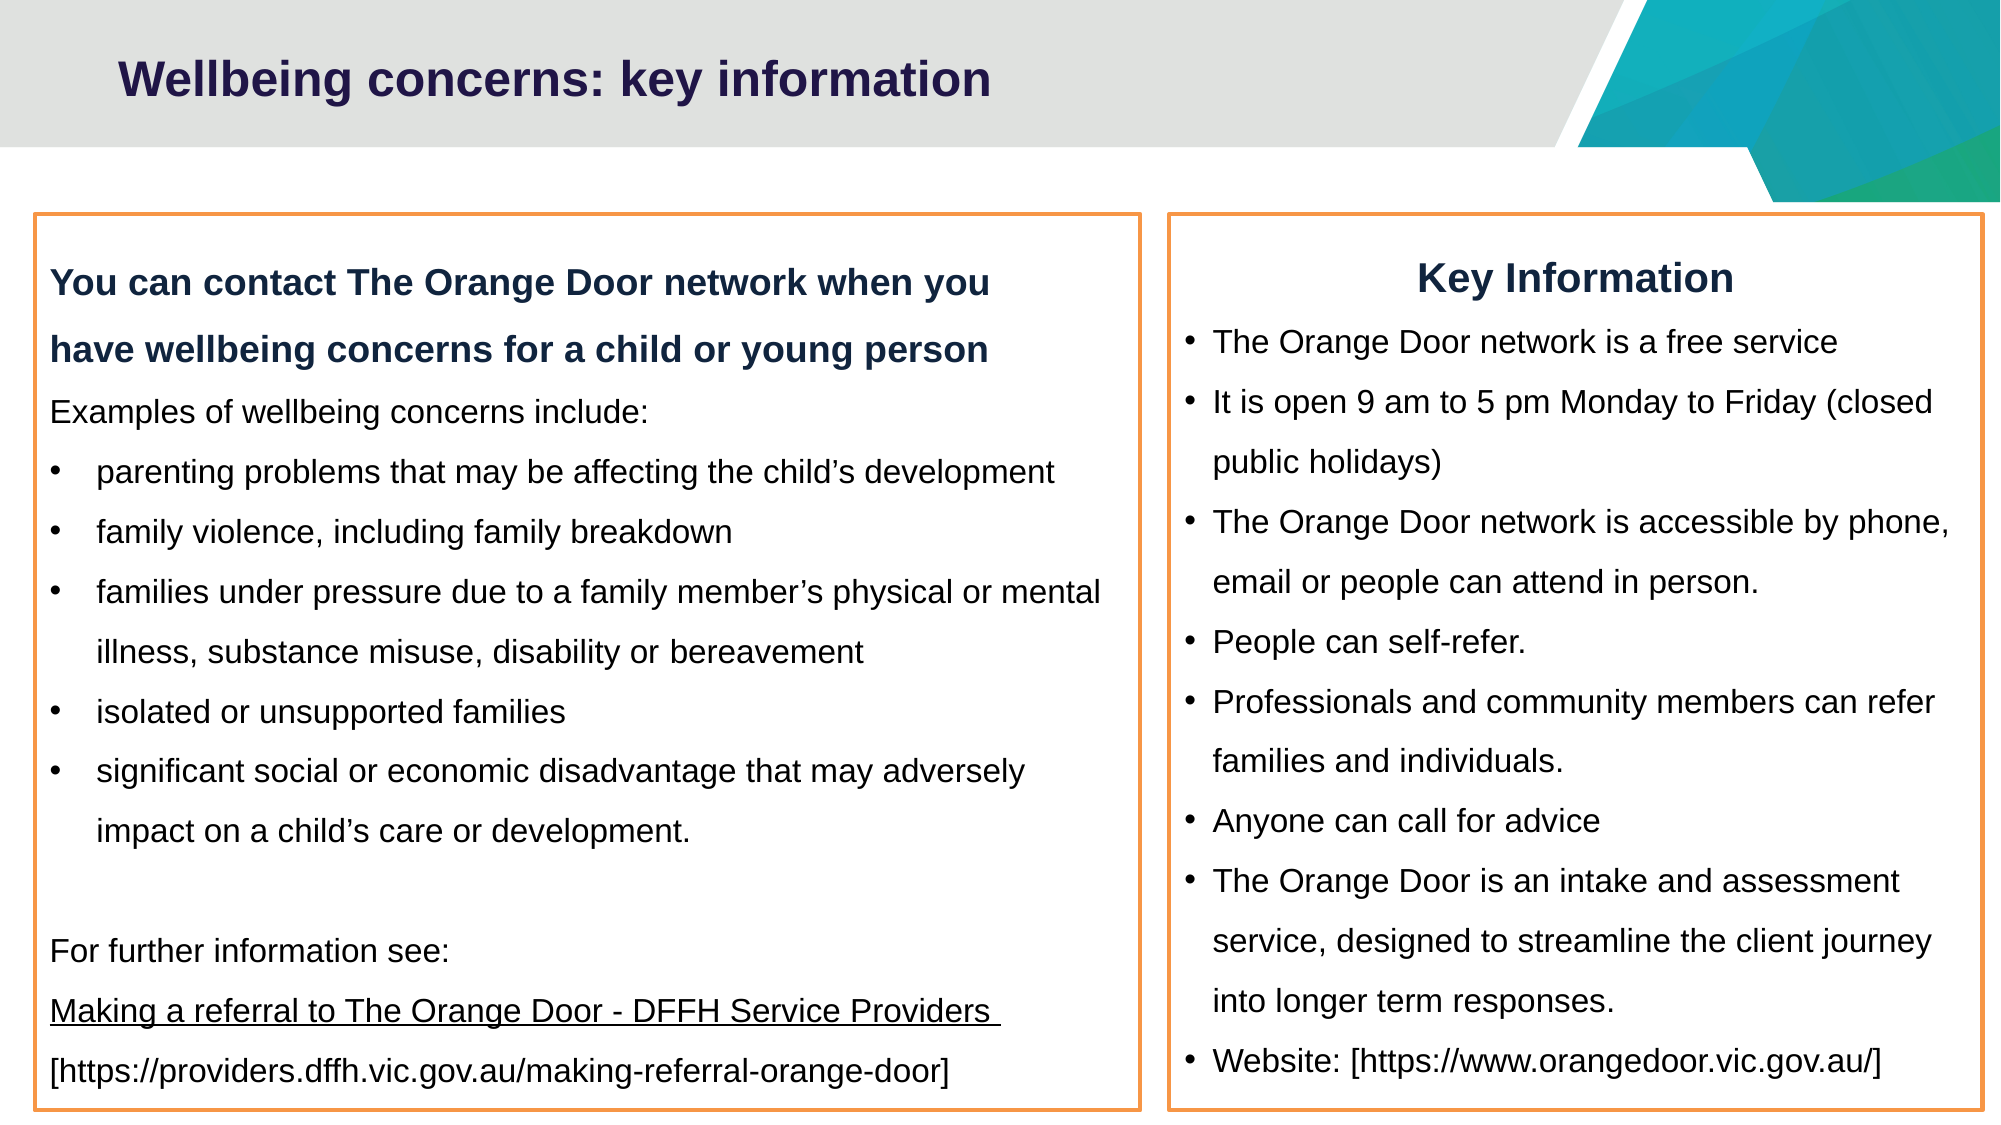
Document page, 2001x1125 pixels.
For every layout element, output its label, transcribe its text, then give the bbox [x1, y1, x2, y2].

text_box Key Information The Orange Door network is a free service It is open 9 am to 5 pm Monday to Friday (closed public holidays) The Orange Door network is accessible by phone, email or people can attend in person. People can self-refer. Professionals and community members can refer families and individuals. Anyone can call for advice The Orange Door is an intake and assessment service, designed to streamline the client journey into longer term responses. Website: [https://www.orangedoor.vic.gov.au/] [1167, 212, 1985, 1112]
picture [0, 0, 2001, 1125]
title Wellbeing concerns: key information [118, 0, 1536, 147]
text_box You can contact The Orange Door network when you have wellbeing concerns for a child or young person Examples of wellbeing concerns include: parenting problems that may be affecting the child’s development​ family violence, including family breakdown​ families under pressure due to a family member’s physical or mental illness, substance misuse, disability or bereavement​ isolated or unsupported families​ significant social or economic disadvantage that may adversely impact on a child’s care or development.​ For further information see: Making a referral to The Orange Door - DFFH Service Providers [https://providers.dffh.vic.gov.au/making-referral-orange-door] [33, 212, 1142, 1112]
